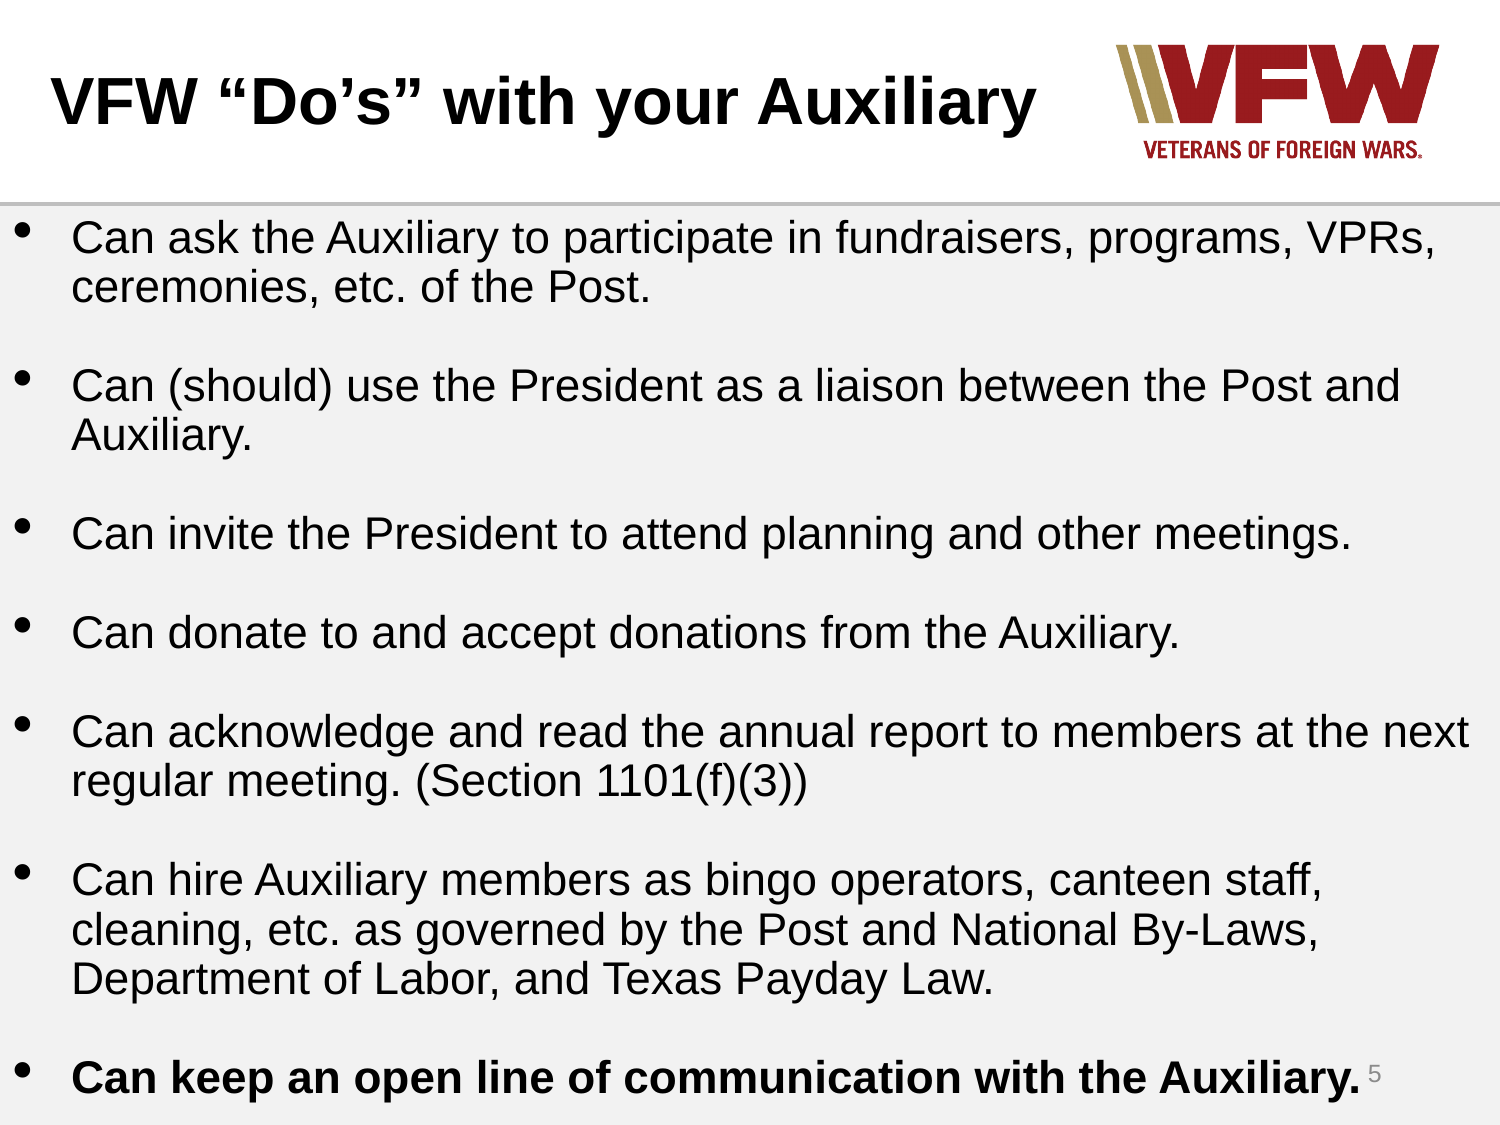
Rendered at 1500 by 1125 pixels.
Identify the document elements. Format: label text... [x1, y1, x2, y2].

list Can ask the Auxiliary to participate in fundraisers, programs, VPRs, ceremonies, etc. of the Post. Can (should) use the President as a liaison between the Post and Auxiliary. Can invite the President to attend planning and other meetings. Can donate to and accept donations from the Auxiliary. Can acknowledge and read the annual report to members at the next regular meeting. (Section 1101(f)(3)) Can hire Auxiliary members as bingo operators, canteen staff, cleaning, etc. as governed by the Post and National By-Laws, Department of Labor, and Texas Payday Law. Can keep an open line of communication with the Auxiliary. [0, 206, 1500, 1125]
slide_number 5 [1059, 1042, 1397, 1103]
title VFW “Do’s” with your Auxiliary [35, 22, 1075, 184]
picture [1115, 44, 1440, 159]
